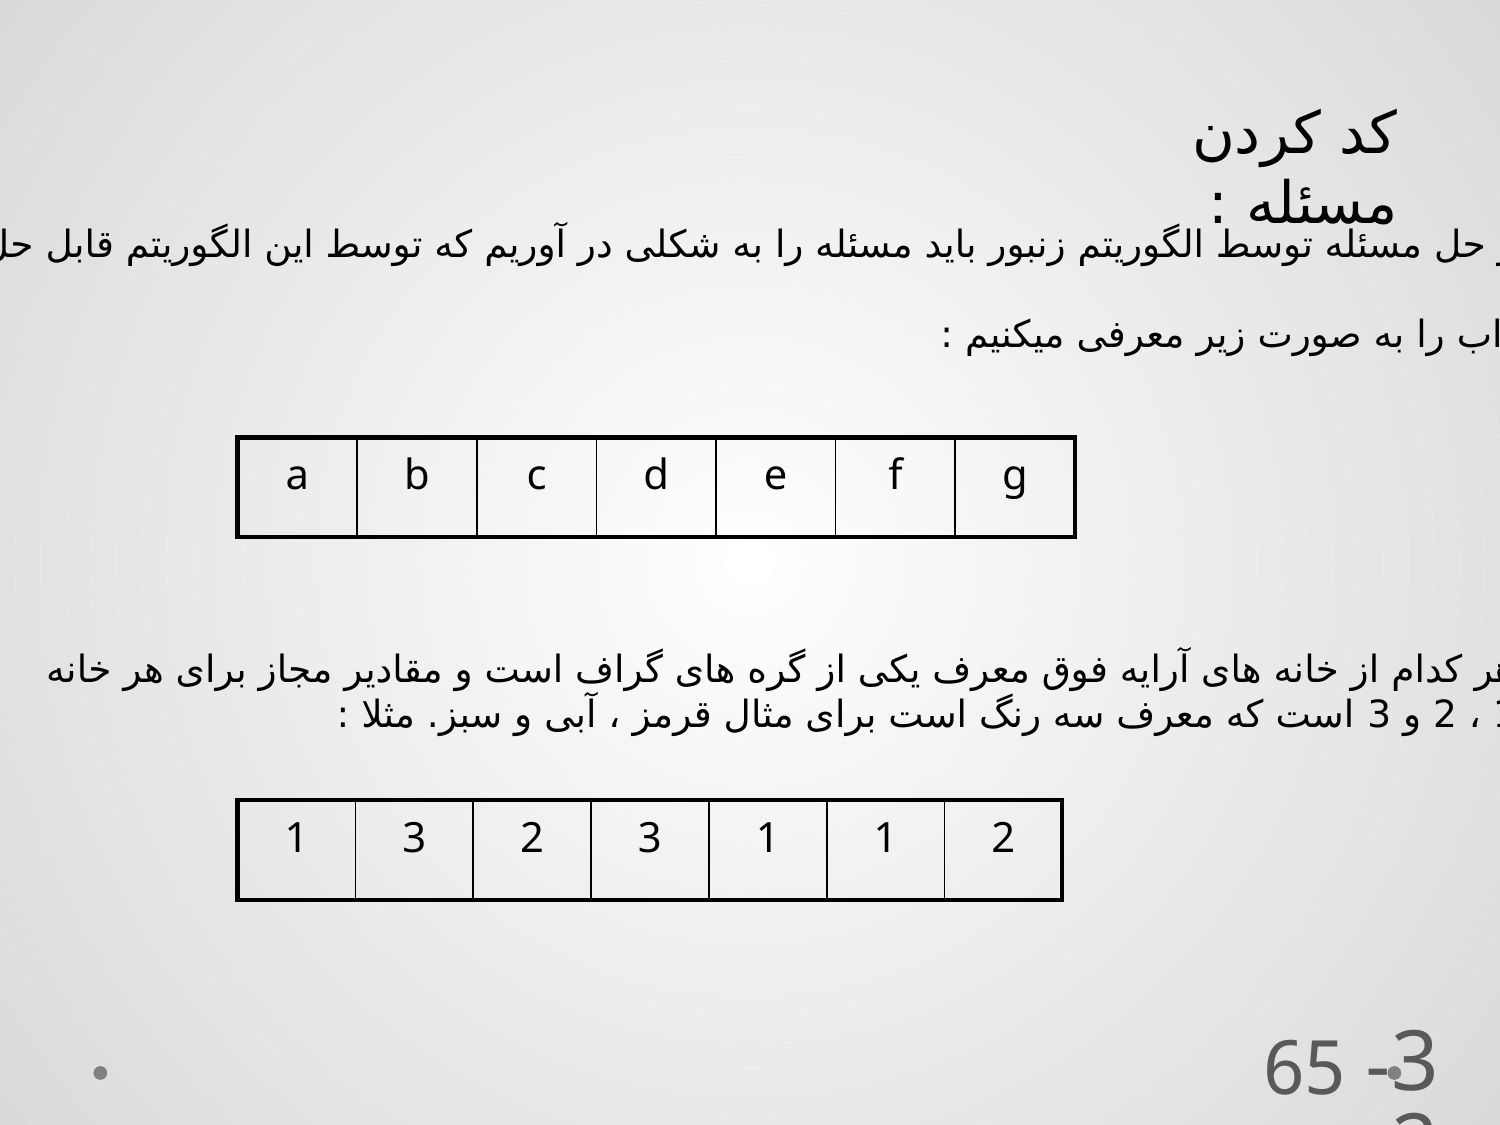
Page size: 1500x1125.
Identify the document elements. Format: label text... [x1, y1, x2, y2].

table_header 2 [945, 802, 1060, 898]
table_header a [240, 440, 356, 535]
text_box - 65 [1074, 1012, 1425, 1118]
table_header 1 [828, 802, 944, 898]
table_header 2 [474, 802, 590, 898]
table_header f [836, 440, 954, 535]
table_header 1 [240, 802, 355, 898]
table_header 3 [592, 802, 708, 898]
slide_number 32 [1425, 1025, 1494, 1103]
text_box قبل از حل مسئله توسط الگوریتم زنبور باید مسئله را به شکلی در آوریم که توسط این الگوریتم قابل حل باشد هر جواب را به صورت زیر معرفی میکنیم : [0, 212, 1500, 363]
table_header d [597, 440, 715, 535]
table_header c [478, 440, 596, 535]
table_header b [358, 440, 476, 535]
table_header 1 [710, 802, 826, 898]
table_header e [717, 440, 835, 535]
table_header 3 [356, 802, 472, 898]
text_box کد کردن مسئله : [1012, 87, 1413, 212]
table_header g [956, 440, 1073, 535]
text_box هر کدام از خانه های آرایه فوق معرف یکی از گره های گراف است و مقادیر مجاز برای هر خانه 1 ، 2 و 3 است که معرف سه رنگ است برای مثال قرمز ، آبی و سبز. مثلا : [31, 637, 1500, 743]
